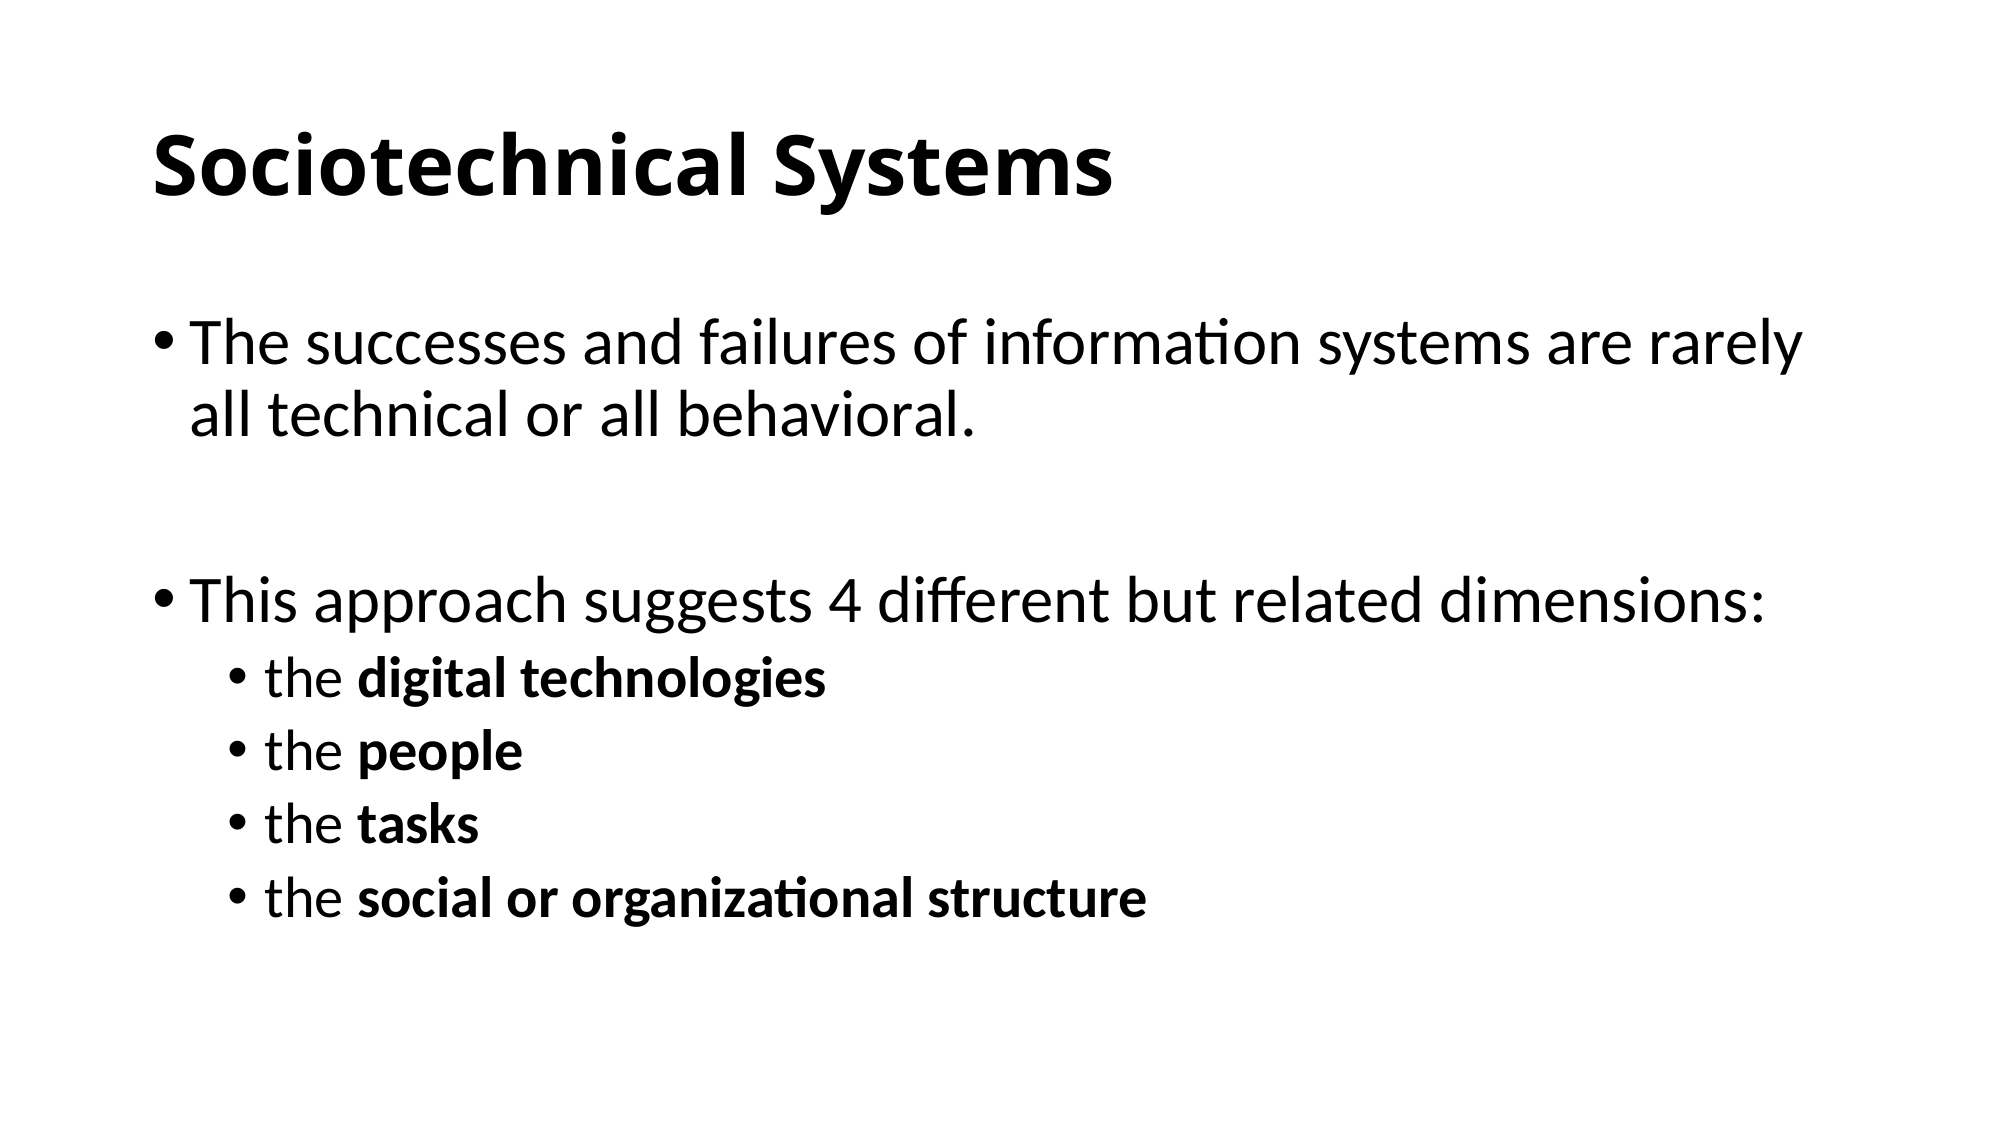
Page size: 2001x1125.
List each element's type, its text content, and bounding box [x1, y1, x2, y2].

list The successes and failures of information systems are rarely all technical or all behavioral. This approach suggests 4 different but related dimensions: the digital technologies the people the tasks the social or organizational structure [137, 299, 1863, 1014]
title Sociotechnical Systems [137, 59, 1863, 278]
